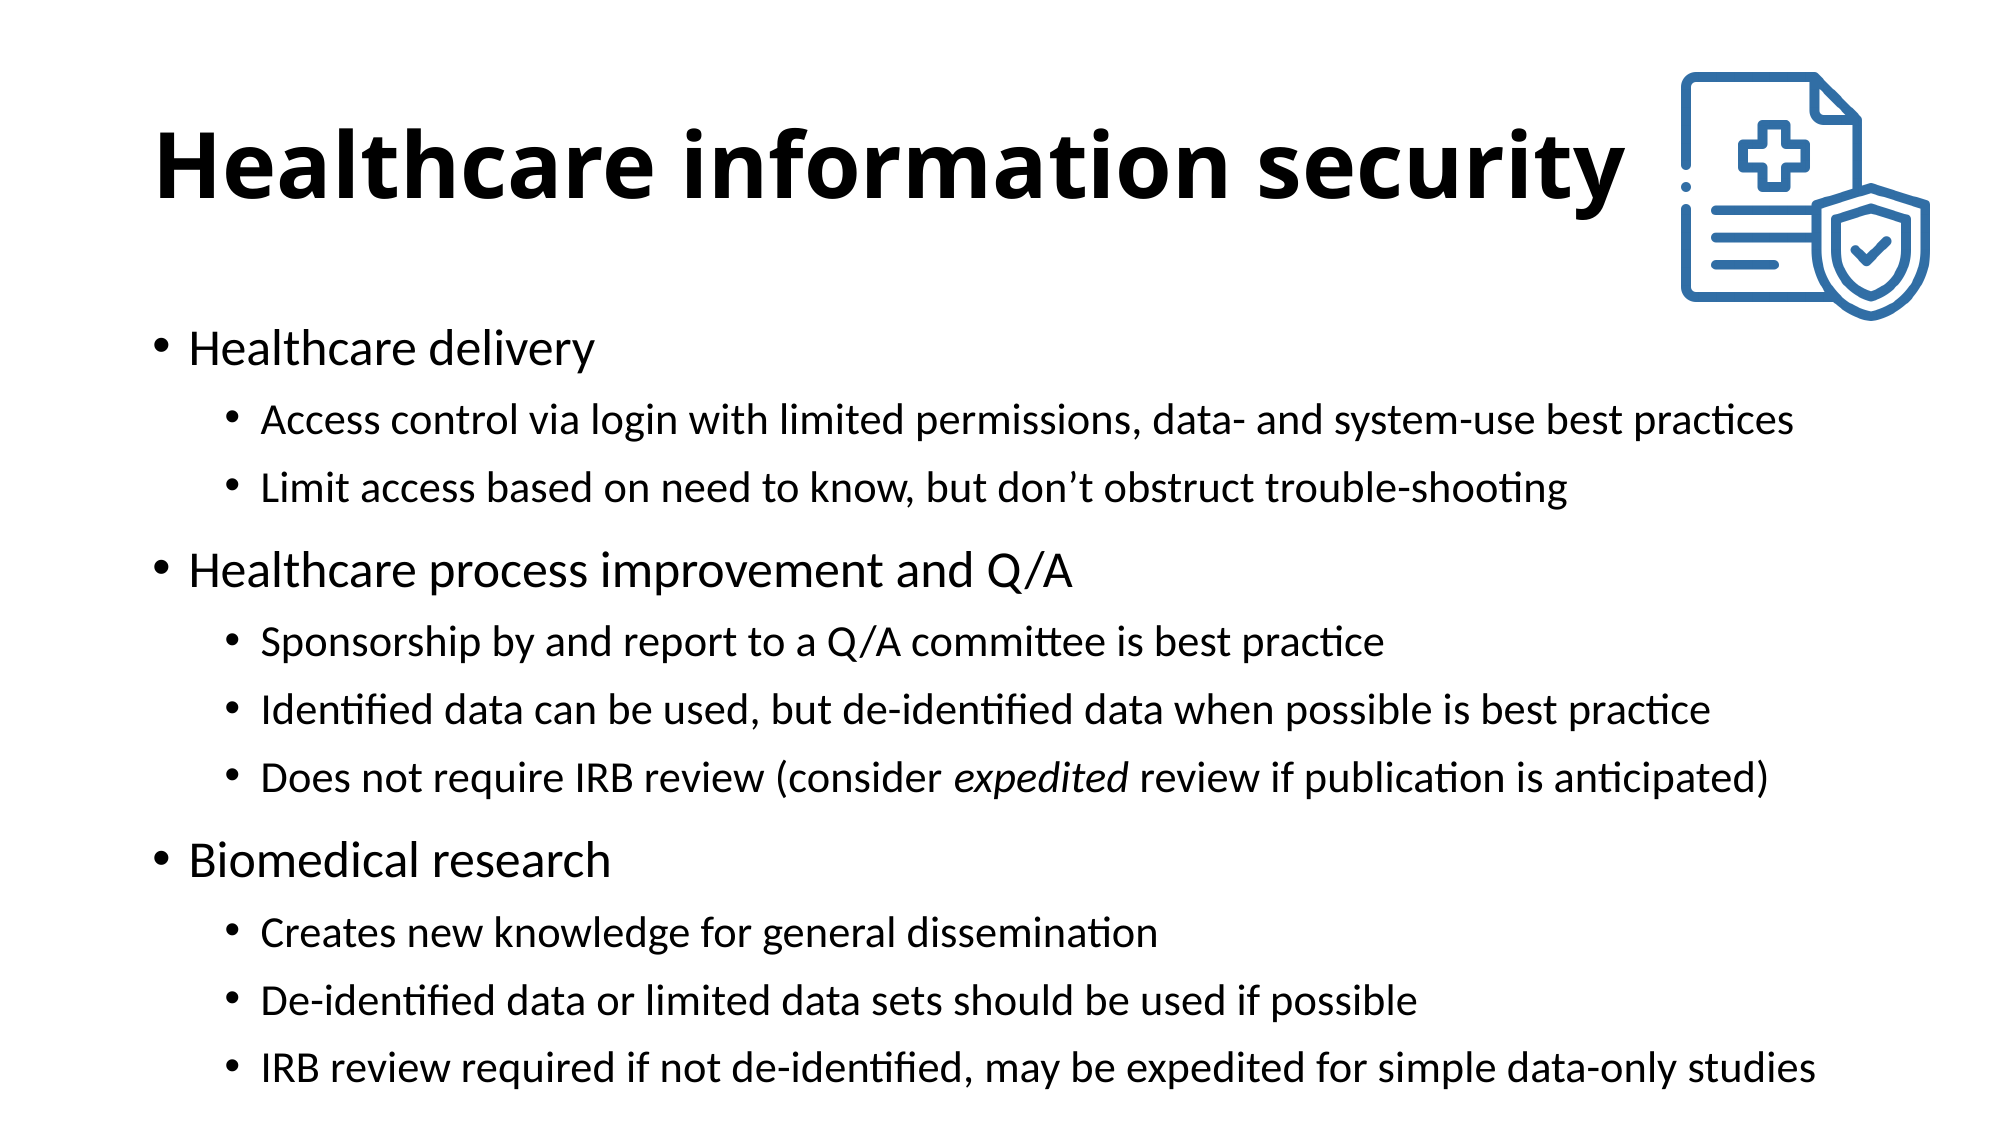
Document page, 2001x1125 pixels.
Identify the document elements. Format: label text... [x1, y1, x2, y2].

title Healthcare information security [137, 59, 1863, 278]
list Healthcare delivery Access control via login with limited permissions, data- and system-use best practices Limit access based on need to know, but don’t obstruct trouble-shooting Healthcare process improvement and Q/A Sponsorship by and report to a Q/A committee is best practice Identified data can be used, but de-identified data when possible is best practice Does not require IRB review (consider expedited review if publication is anticipated) Biomedical research Creates new knowledge for general dissemination De-identified data or limited data sets should be used if possible IRB review required if not de-identified, may be expedited for simple data-only studies [137, 299, 1901, 1109]
picture [1680, 72, 1930, 321]
